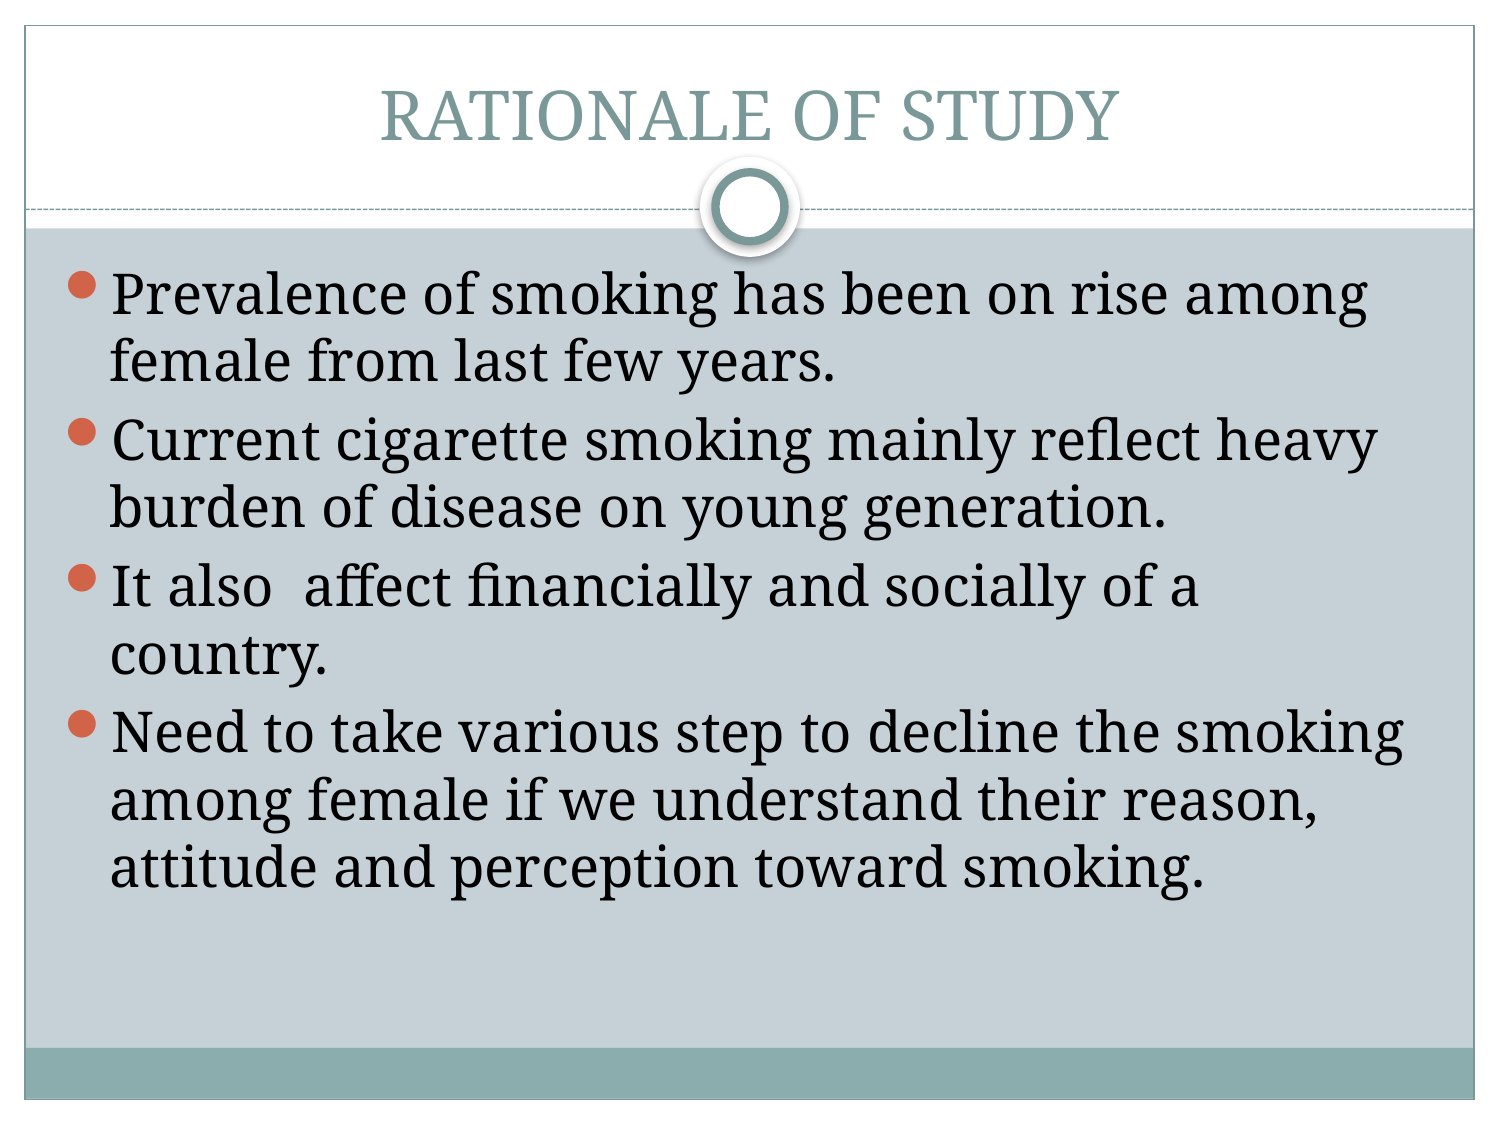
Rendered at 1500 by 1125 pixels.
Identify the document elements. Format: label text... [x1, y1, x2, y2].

list Prevalence of smoking has been on rise among female from last few years. Current cigarette smoking mainly reflect heavy burden of disease on young generation. It also affect financially and socially of a country. Need to take various step to decline the smoking among female if we understand their reason, attitude and perception toward smoking. [49, 250, 1445, 1001]
title RATIONALE OF STUDY [49, 37, 1450, 162]
